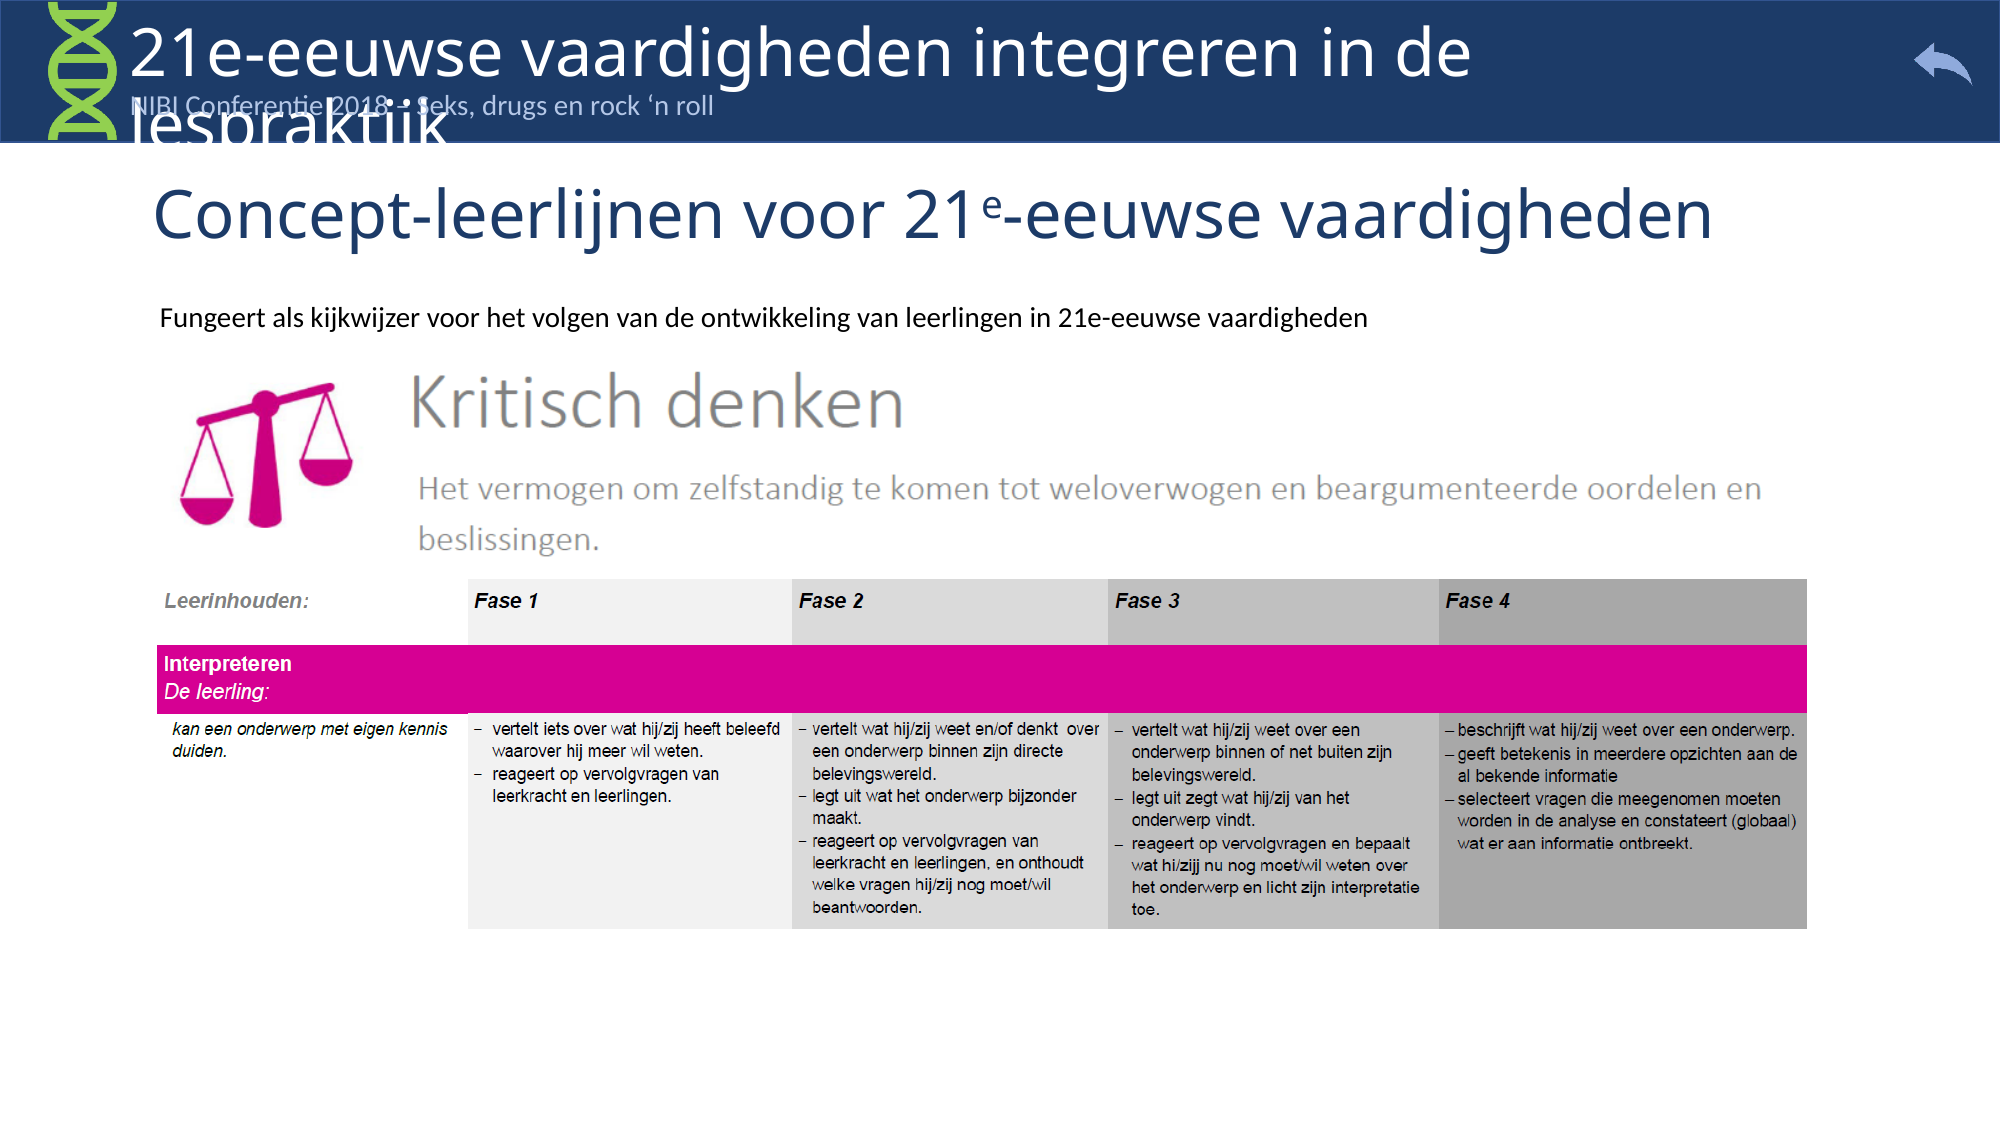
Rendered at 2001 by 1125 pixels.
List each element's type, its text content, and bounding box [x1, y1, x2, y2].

title Concept-leerlijnen voor 21e-eeuwse vaardigheden [137, 156, 1863, 278]
list Fungeert als kijkwijzer voor het volgen van de ontwikkeling van leerlingen in 21e-eeuwse vaardigheden [137, 575, 1871, 1071]
picture [6, 0, 157, 146]
text_box [157, 0, 2000, 143]
picture [1906, 27, 1978, 99]
text_box [0, 0, 6, 143]
picture [137, 336, 1871, 932]
list Fungeert als kijkwijzer voor het volgen van de ontwikkeling van leerlingen in 21e-eeuwse vaardigheden [137, 299, 1871, 336]
text_box NIBI Conferentie 2018 – Seks, drugs en rock ‘n roll [157, 83, 799, 130]
text_box 21e-eeuwse vaardigheden integreren in de lespraktijk [157, 11, 1739, 130]
